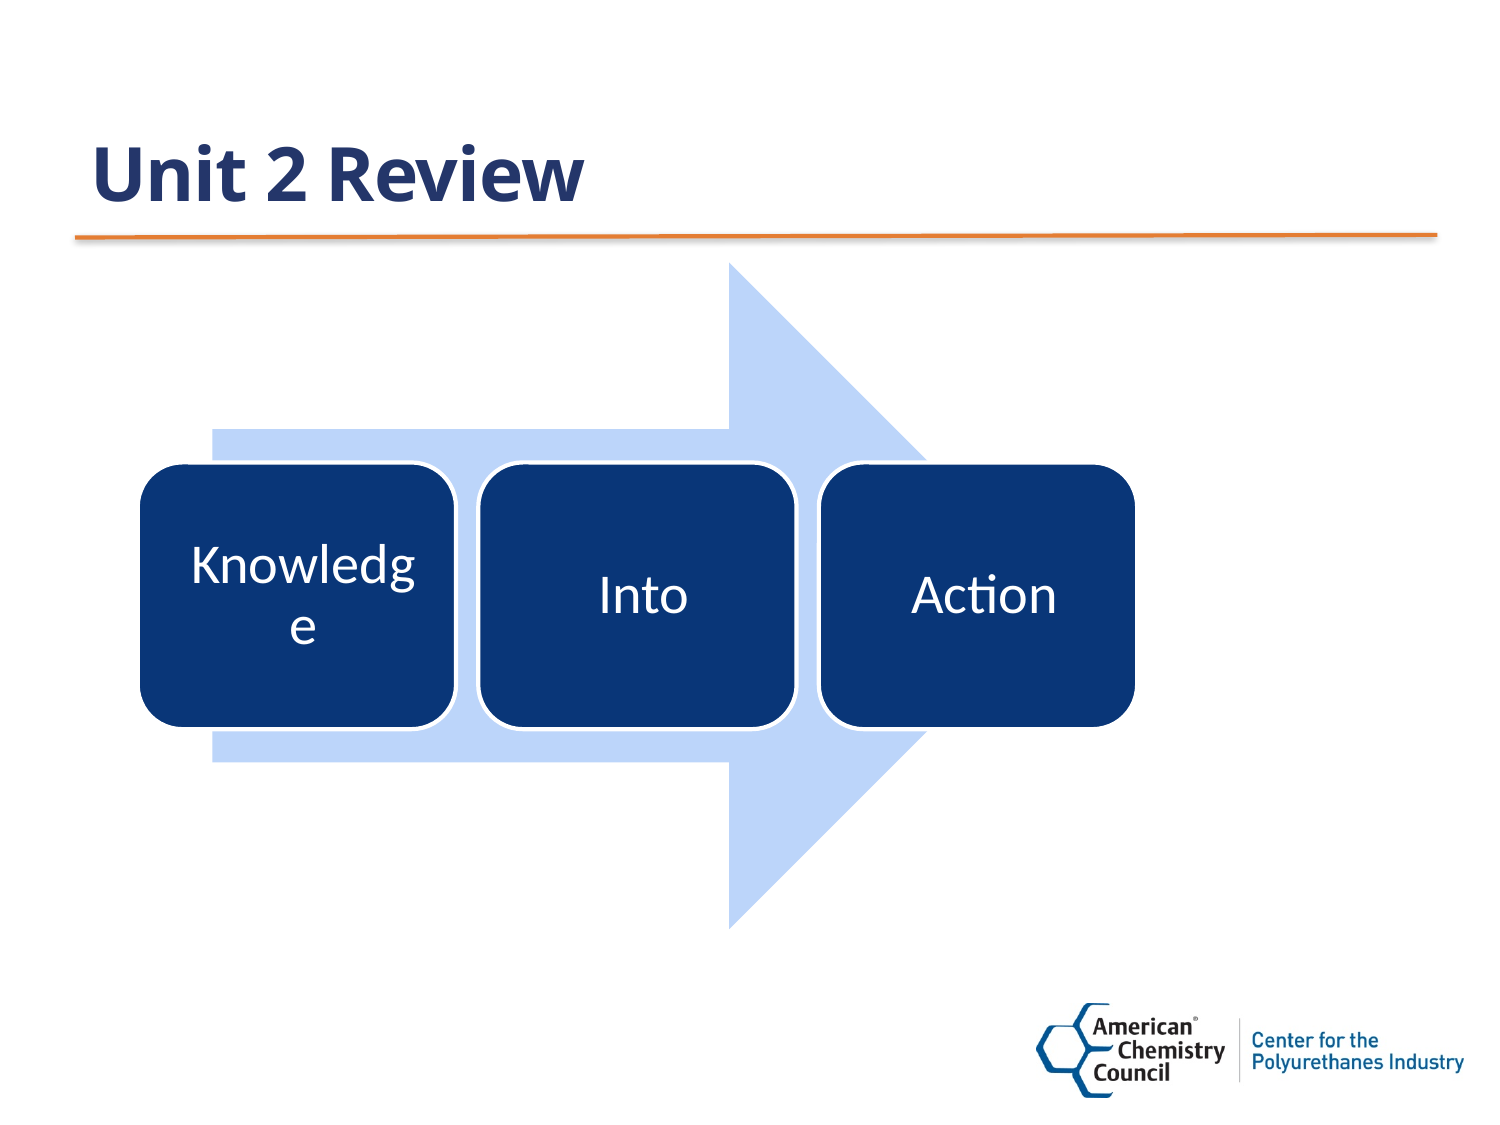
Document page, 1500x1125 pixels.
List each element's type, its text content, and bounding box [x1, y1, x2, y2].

picture [1036, 1003, 1464, 1098]
title Unit 2 Review [75, 35, 1250, 224]
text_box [137, 262, 1138, 930]
